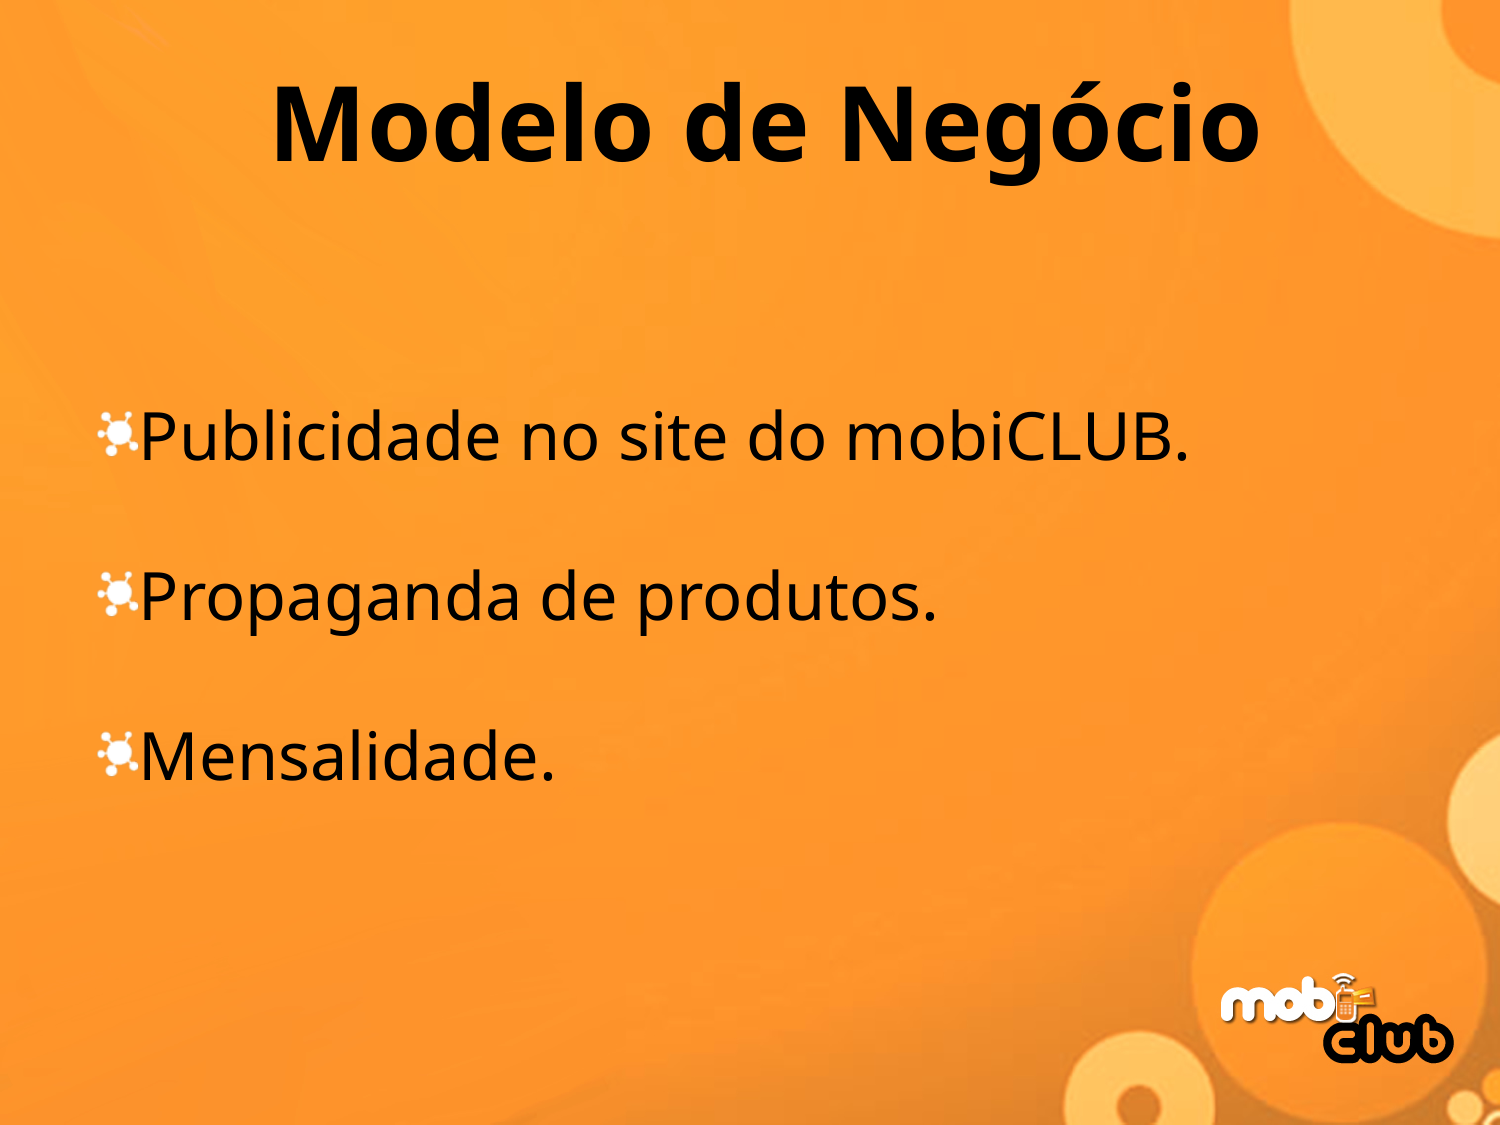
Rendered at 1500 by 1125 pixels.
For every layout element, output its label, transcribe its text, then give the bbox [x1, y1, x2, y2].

text_box Publicidade no site do mobiCLUB. Propaganda de produtos. Mensalidade. [81, 386, 1430, 802]
picture [0, 223, 1500, 1125]
title Modelo de Negócio [0, 0, 1500, 223]
